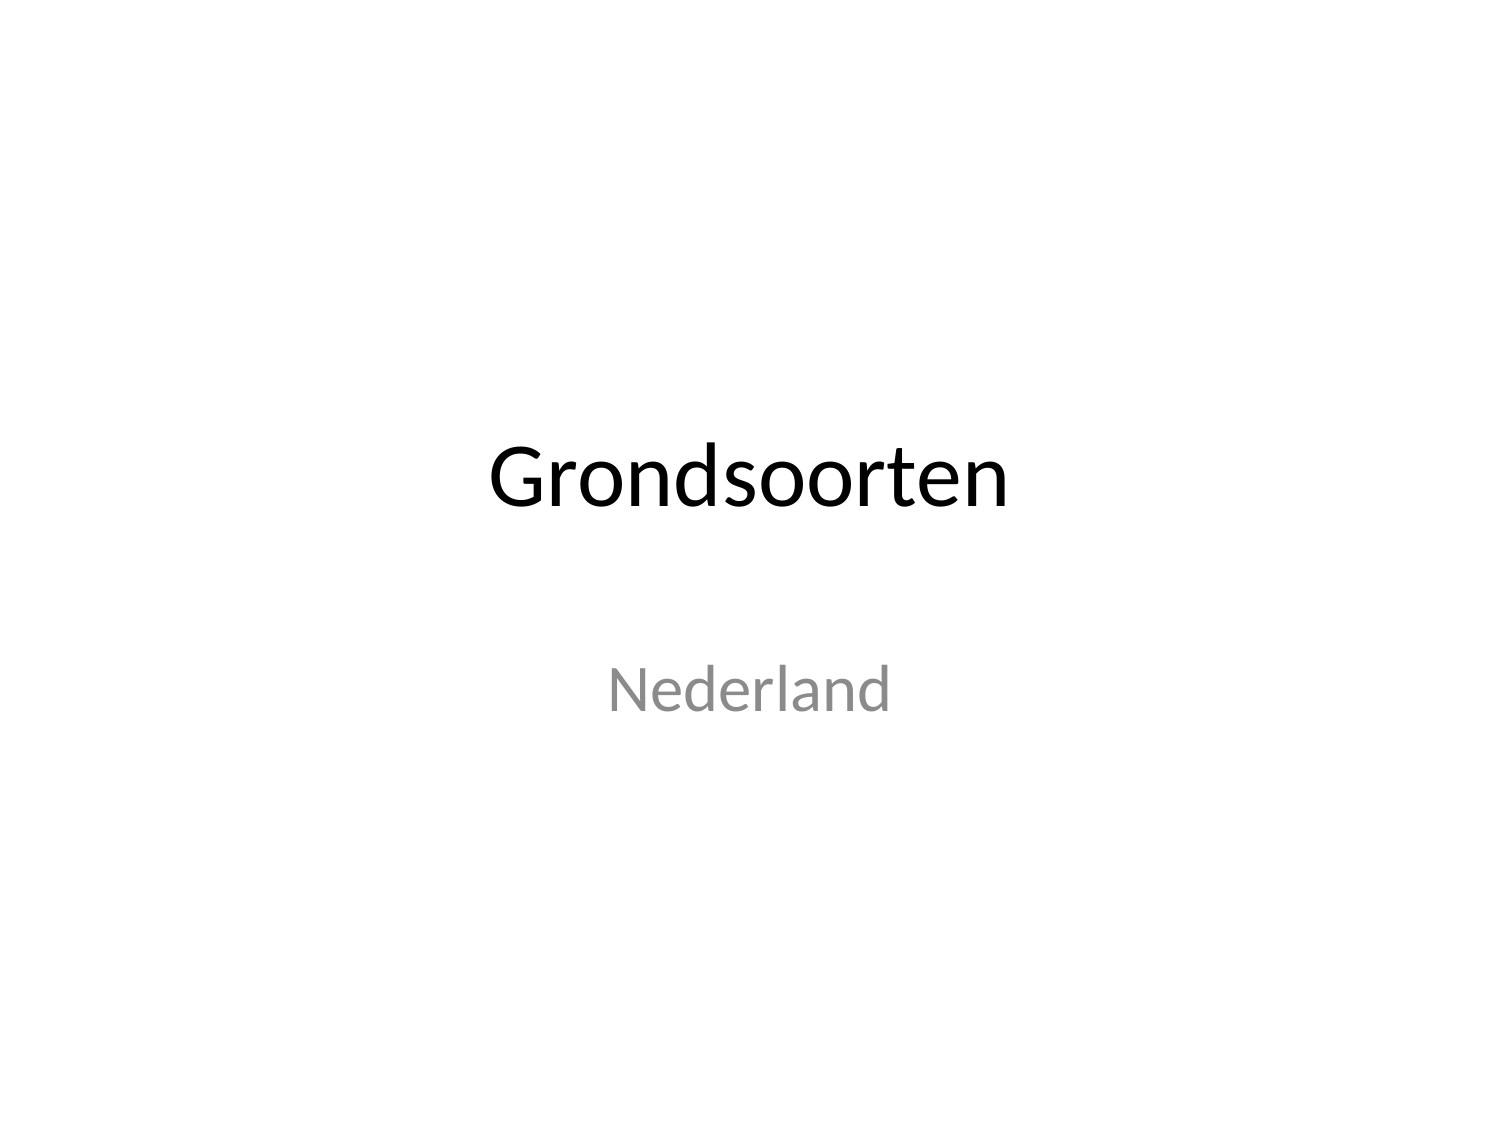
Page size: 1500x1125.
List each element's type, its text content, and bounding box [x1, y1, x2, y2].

subtitle Nederland [225, 637, 1275, 925]
title Grondsoorten [112, 349, 1388, 591]
